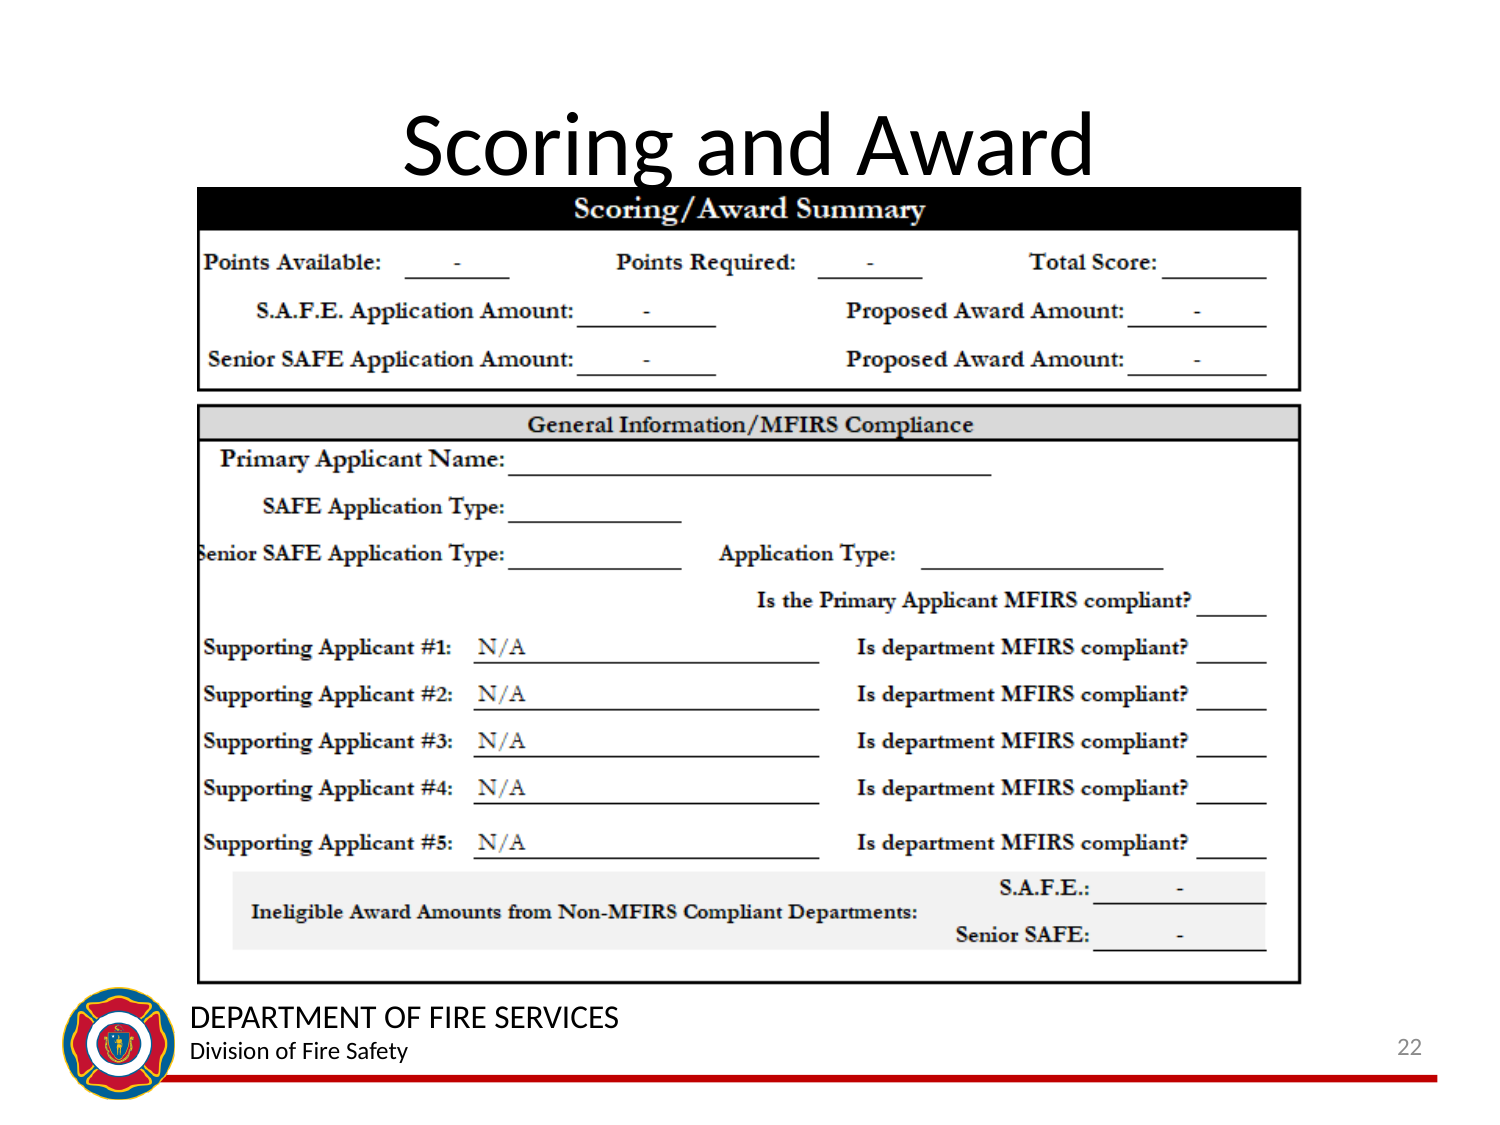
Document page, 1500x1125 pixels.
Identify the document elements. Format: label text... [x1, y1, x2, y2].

slide_number 22 [1087, 1015, 1438, 1075]
picture [62, 987, 175, 1100]
picture [197, 187, 1303, 987]
title Scoring and Award [75, 45, 1425, 233]
